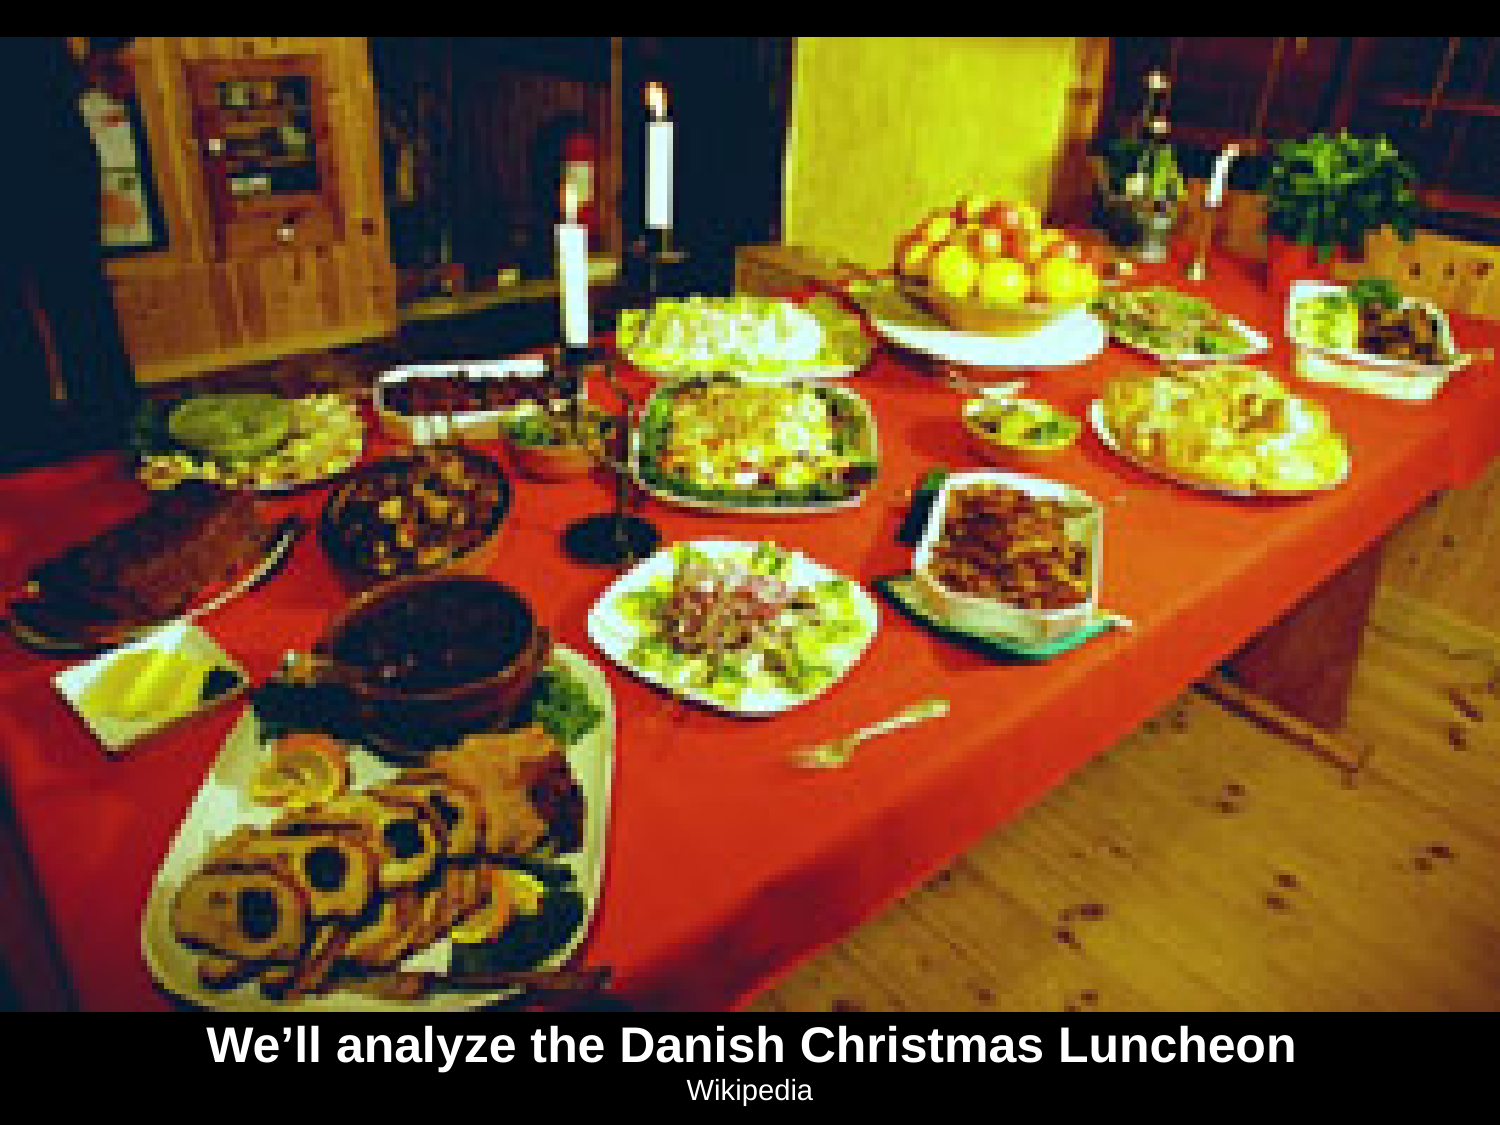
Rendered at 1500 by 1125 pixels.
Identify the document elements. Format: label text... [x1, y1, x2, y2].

text_box We’ll analyze the Danish Christmas Luncheon [38, 1020, 1466, 1080]
text_box Wikipedia [374, 1080, 1125, 1114]
picture [0, 37, 1500, 1012]
